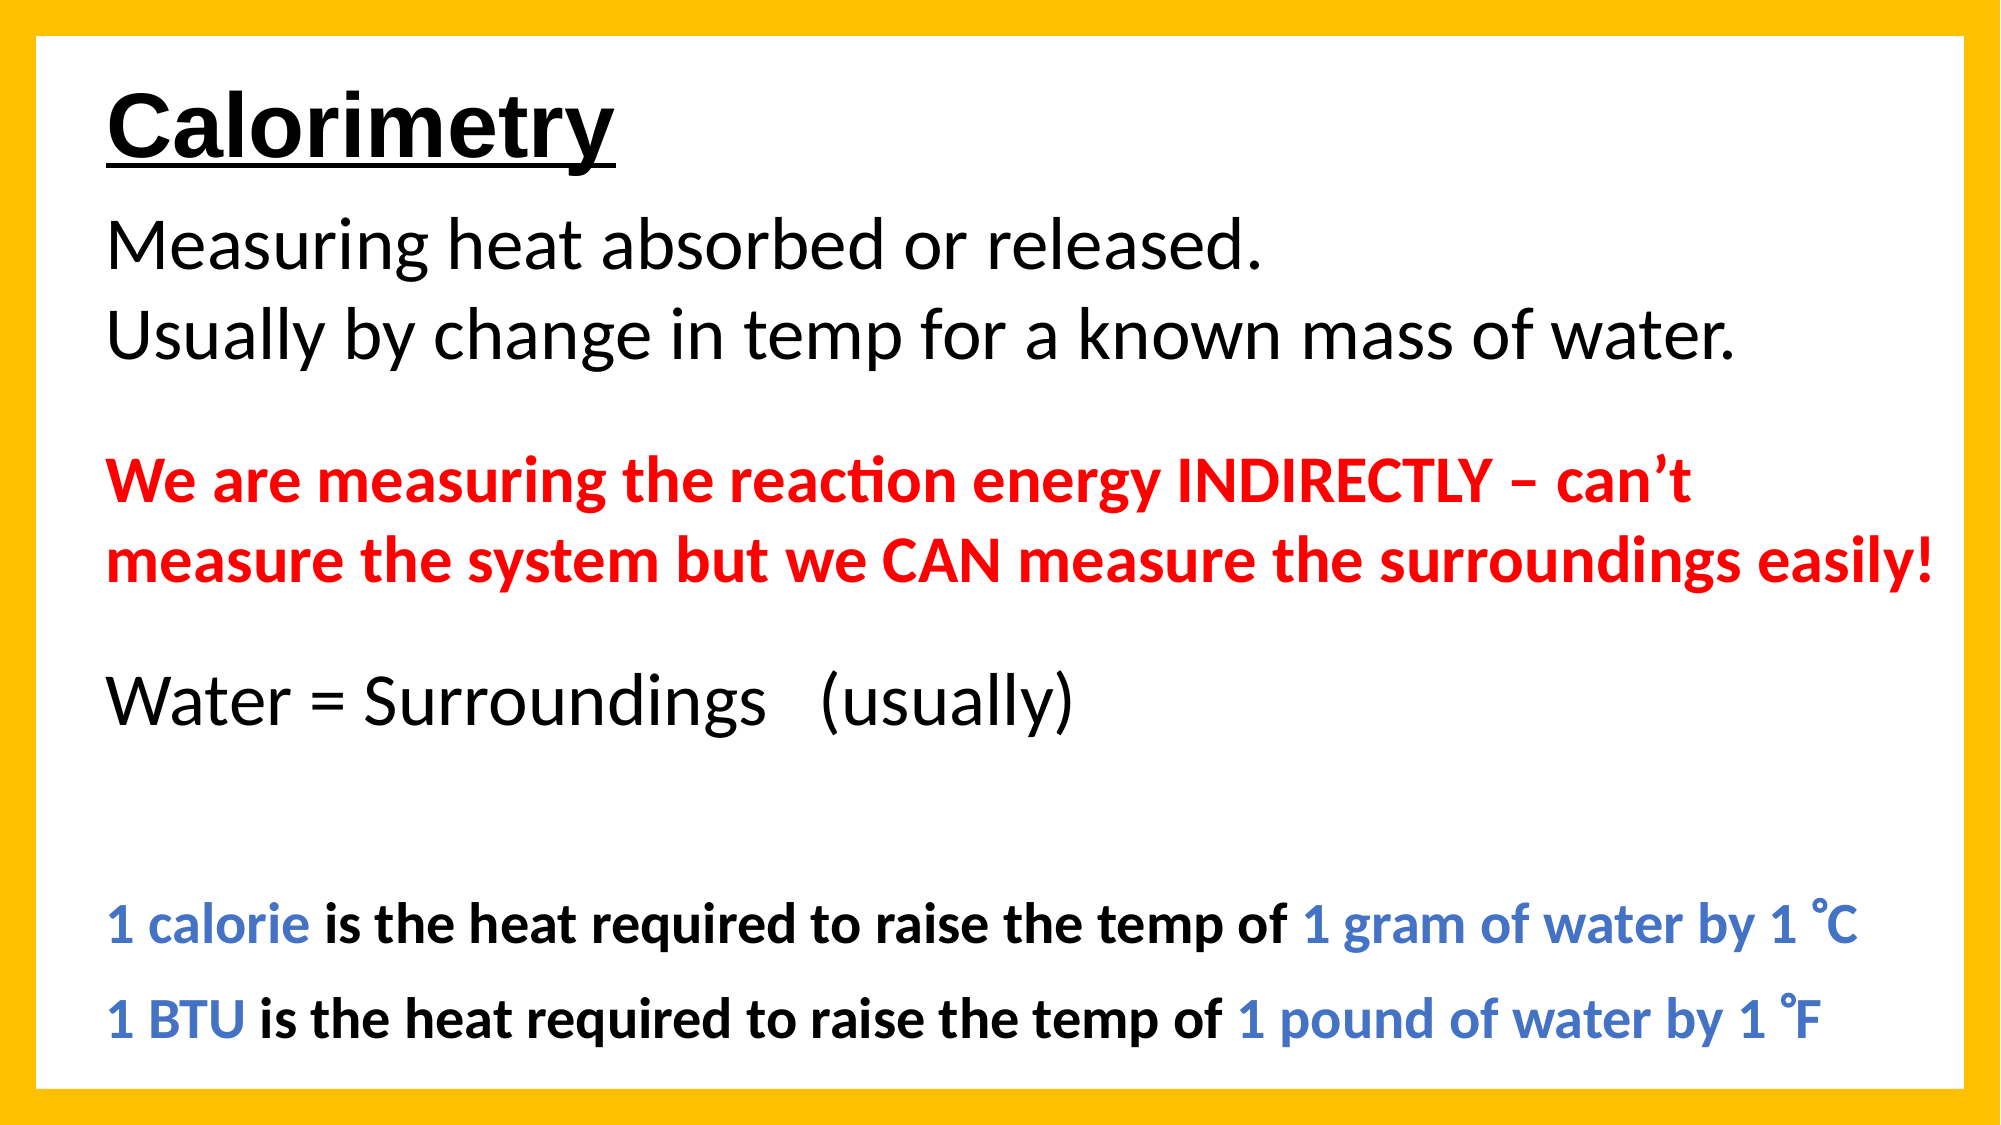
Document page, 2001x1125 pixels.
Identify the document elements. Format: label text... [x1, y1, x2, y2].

text_box 1 BTU is the heat required to raise the temp of 1 pound of water by 1 F [91, 973, 1942, 1058]
text_box [0, 0, 2000, 1125]
text_box 1 calorie is the heat required to raise the temp of 1 gram of water by 1 C [91, 878, 1919, 963]
text_box Measuring heat absorbed or released. Usually by change in temp for a known mass of water. [91, 186, 1942, 382]
title Calorimetry [91, 34, 1860, 222]
text_box We are measuring the reaction energy INDIRECTLY – can’t measure the system but we CAN measure the surroundings easily! [91, 428, 1962, 603]
text_box Water = Surroundings (usually) [91, 643, 1942, 748]
